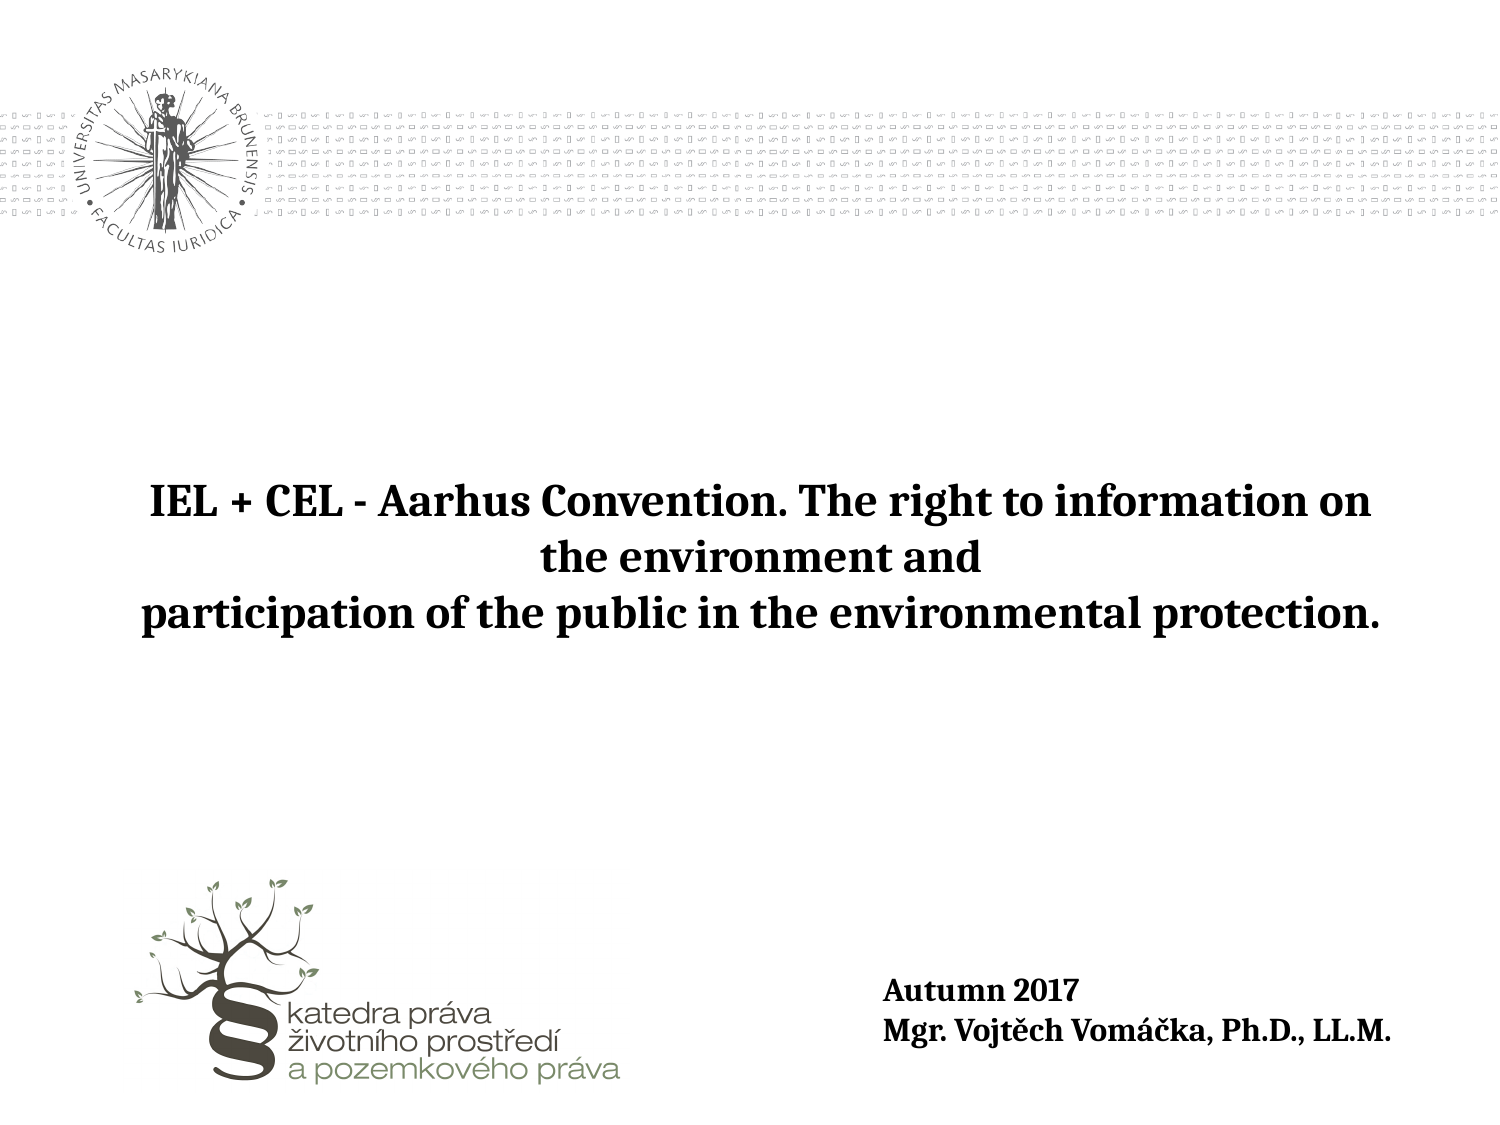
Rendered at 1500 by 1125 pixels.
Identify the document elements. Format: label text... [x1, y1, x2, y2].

text_box Autumn 2017 Mgr. Vojtěch Vomáčka, Ph.D., LL.M. [868, 960, 1471, 1056]
title IEL + CEL - Aarhus Convention. The right to information on the environment and participation of the public in the environmental protection. [123, 433, 1399, 675]
picture [0, 30, 1500, 302]
picture [123, 869, 630, 1093]
